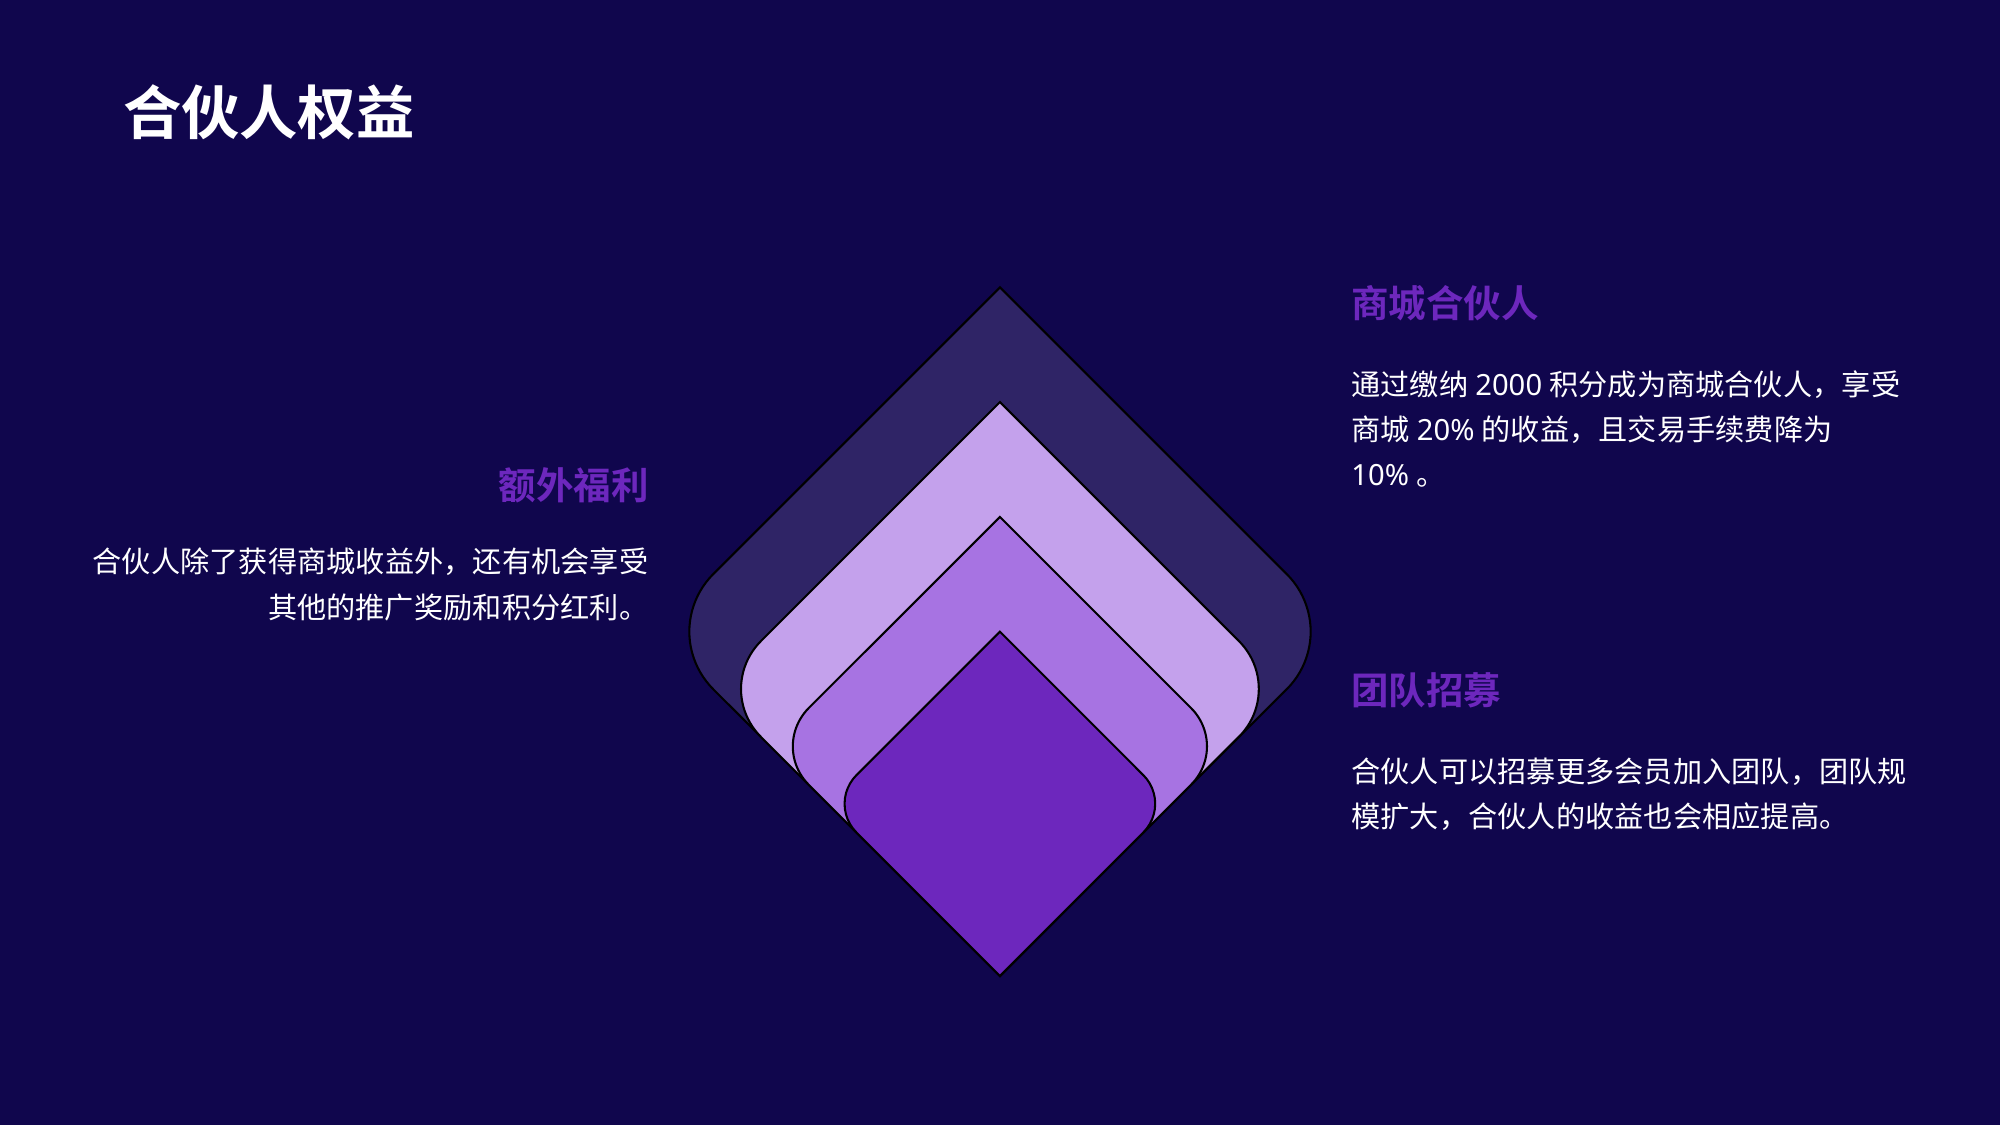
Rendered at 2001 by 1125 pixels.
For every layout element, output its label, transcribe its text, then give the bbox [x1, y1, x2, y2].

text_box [72, 272, 1928, 1066]
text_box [756, 388, 1244, 926]
text_box 合伙人权益 [108, 68, 1859, 154]
